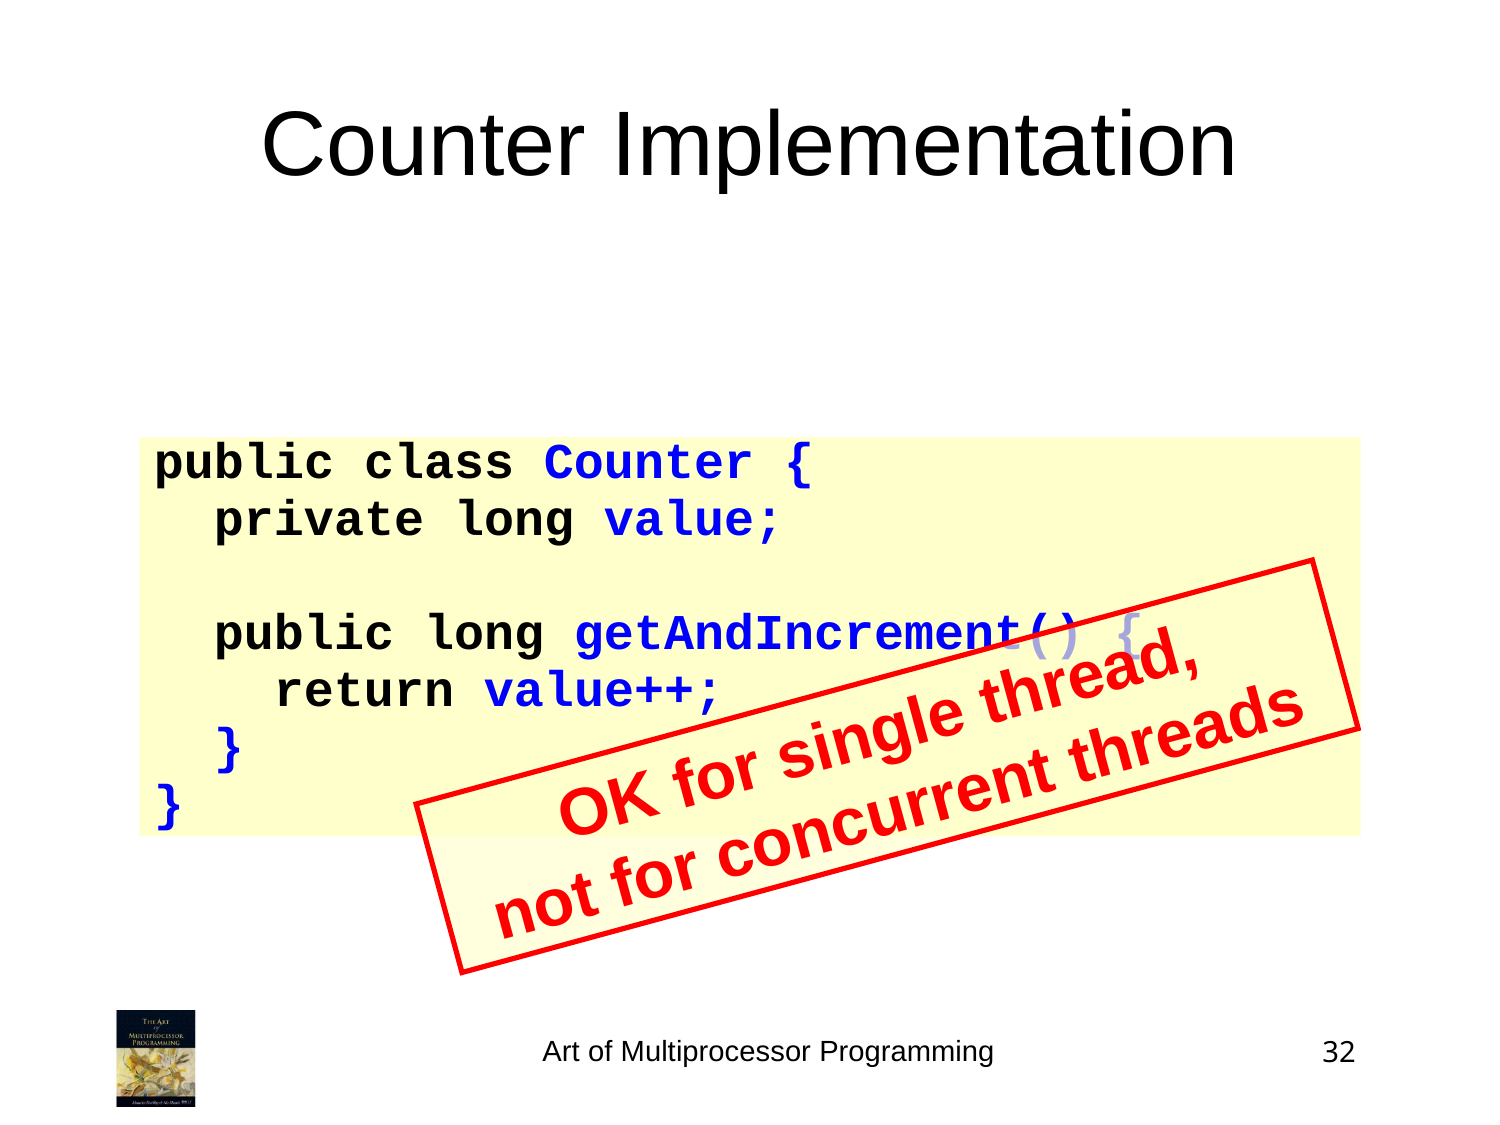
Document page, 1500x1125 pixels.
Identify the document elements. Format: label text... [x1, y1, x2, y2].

footer Art of Multiprocessor Programming [512, 1024, 1026, 1103]
title Counter Implementation [75, 45, 1425, 233]
picture [107, 1010, 204, 1107]
text_box 32 [1058, 1025, 1371, 1101]
text_box public class Counter { private long value; public long getAndIncrement() { return value++; } } [139, 437, 1361, 837]
text_box OK for single thread, not for concurrent threads [416, 560, 1359, 973]
